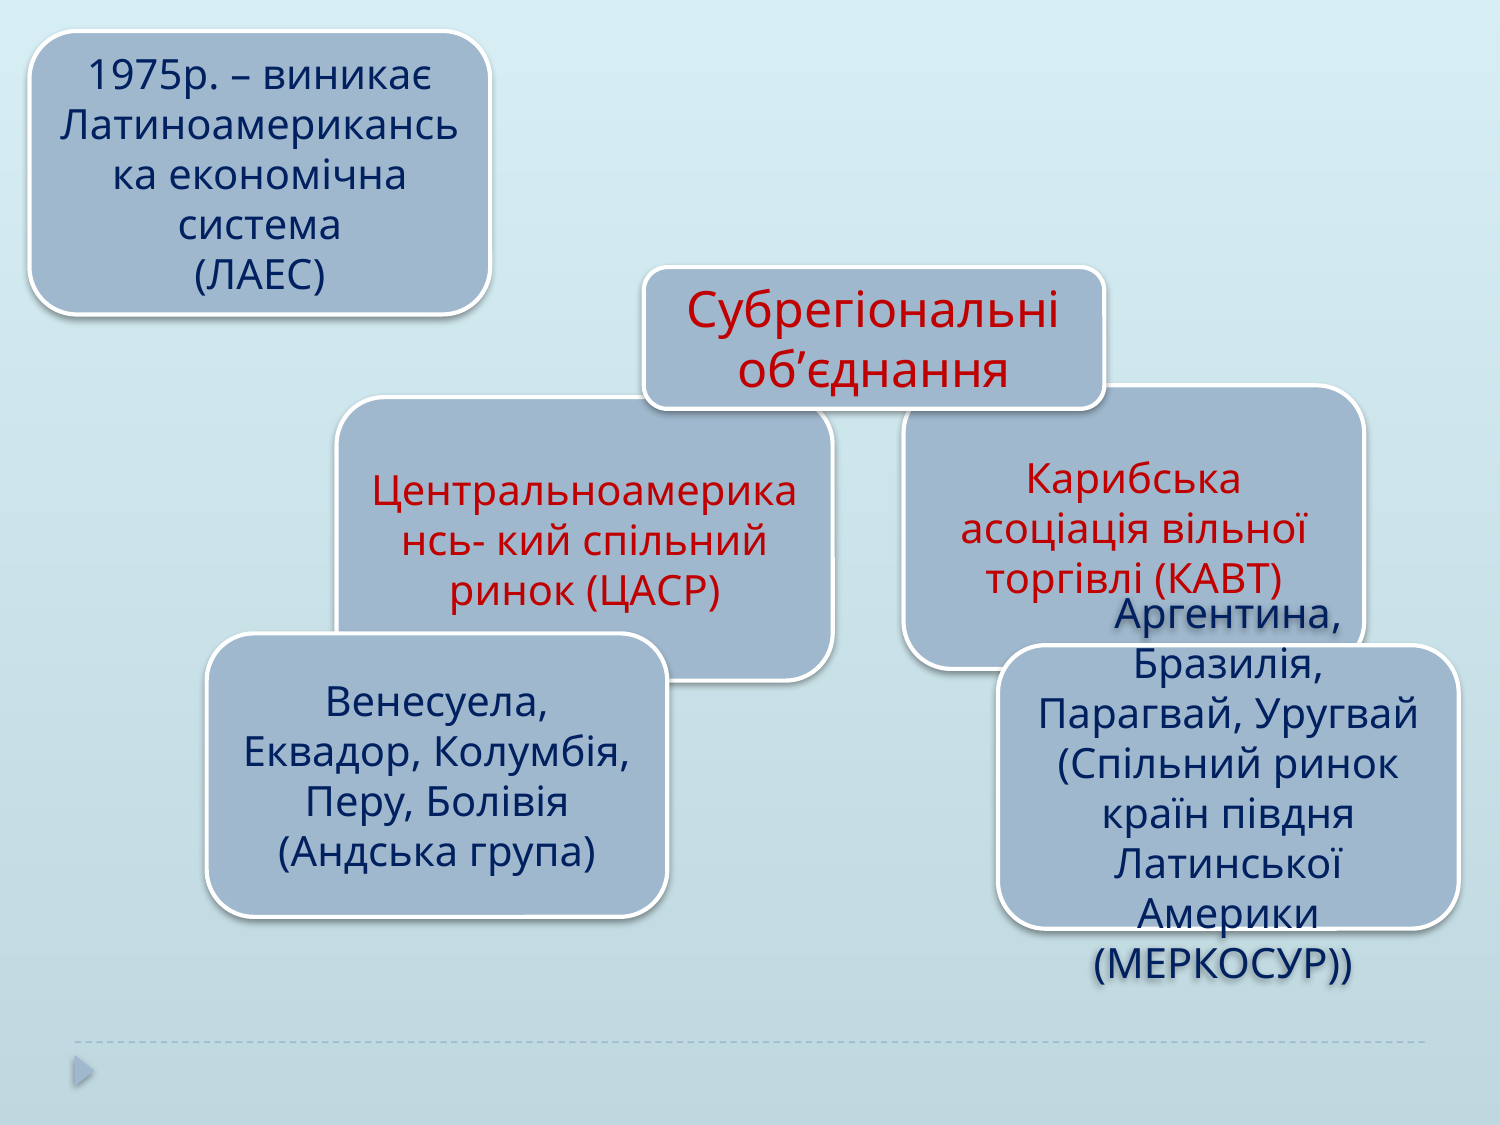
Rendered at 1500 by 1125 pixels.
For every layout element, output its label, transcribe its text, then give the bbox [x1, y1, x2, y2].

text_box Венесуела, Еквадор, Колумбія, Перу, Болівія (Андська група) [204, 631, 670, 919]
text_box Субрегіональні об’єднання [641, 265, 1107, 411]
text_box Аргентина, Бразилія, Парагвай, Уругвай (Спільний ринок країн півдня Латинської Америки (МЕРКОСУР)) [995, 643, 1461, 931]
text_box Карибська асоціація вільної торгівлі (КАВТ) [901, 383, 1367, 671]
text_box Центральноамерикансь- кий спільний ринок (ЦАСР) [334, 395, 835, 683]
text_box 1975р. – виникає Латиноамериканська економічна система (ЛАЕС) [27, 28, 493, 317]
